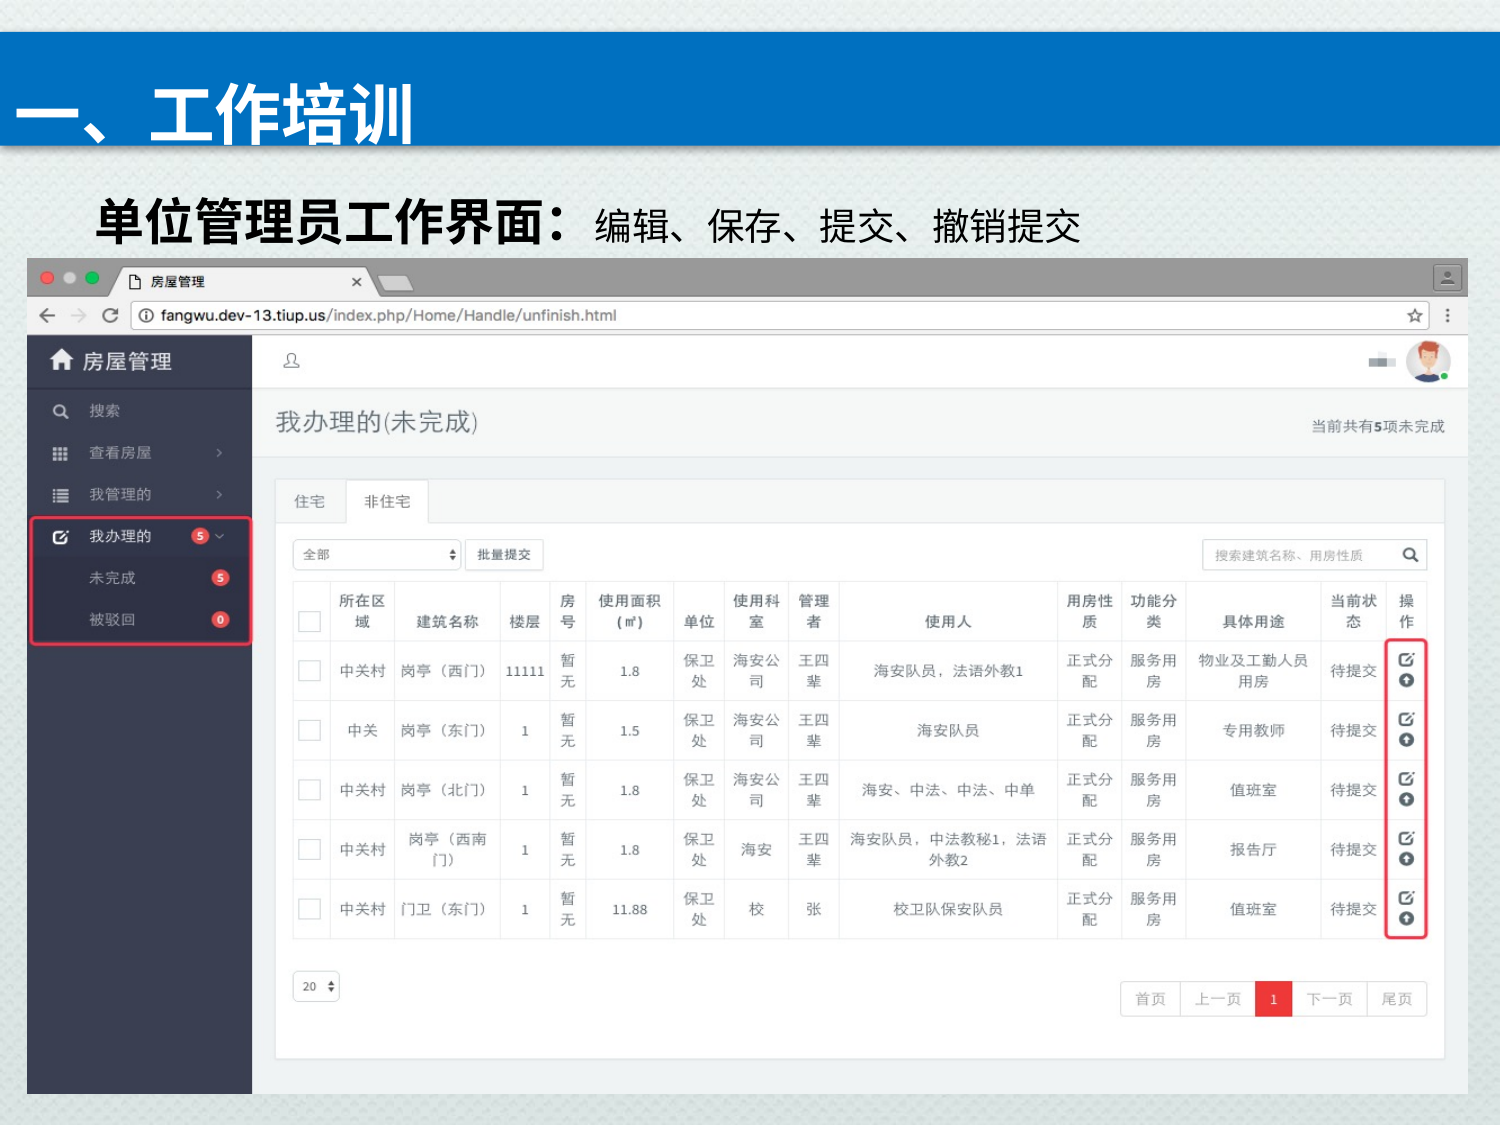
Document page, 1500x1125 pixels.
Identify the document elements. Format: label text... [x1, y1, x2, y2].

picture [0, 0, 1500, 31]
picture [0, 146, 1500, 1125]
title 一、工作培训 [0, 49, 1023, 146]
text_box 单位管理员工作界面：编辑、保存、提交、撤销提交 [17, 182, 1326, 258]
